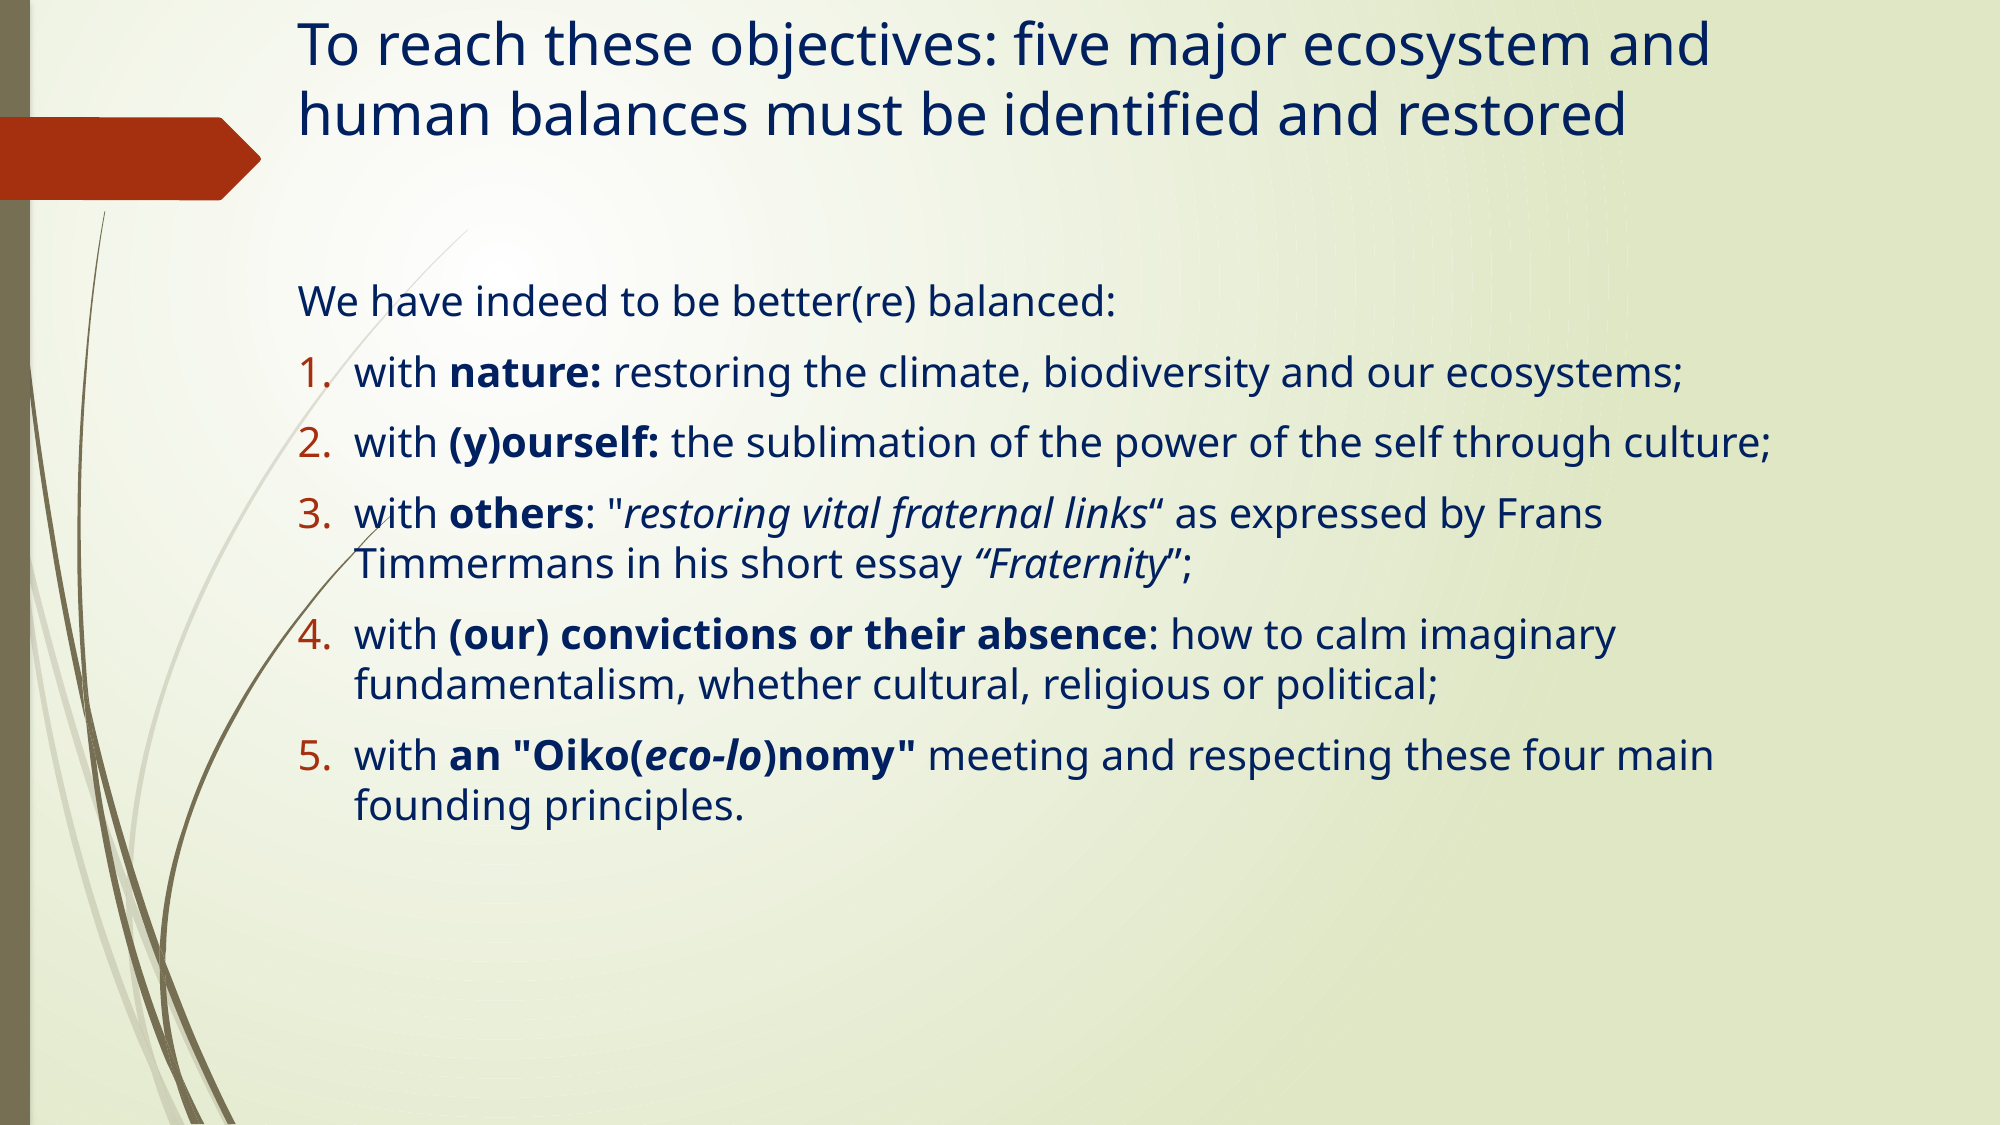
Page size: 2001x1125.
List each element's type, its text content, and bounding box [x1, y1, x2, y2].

title To reach these objectives: five major ecosystem and human balances must be identified and restored [282, 0, 1745, 211]
list We have indeed to be better(re) balanced: with nature: restoring the climate, biodiversity and our ecosystems; with (y)ourself: the sublimation of the power of the self through culture; with others: "restoring vital fraternal links“ as expressed by Frans Timmermans in his short essay “Fraternity”; with (our) convictions or their absence: how to calm imaginary fundamentalism, whether cultural, religious or political; with an "Oiko(eco-lo)nomy" meeting and respecting these four main founding principles. [282, 266, 1800, 887]
